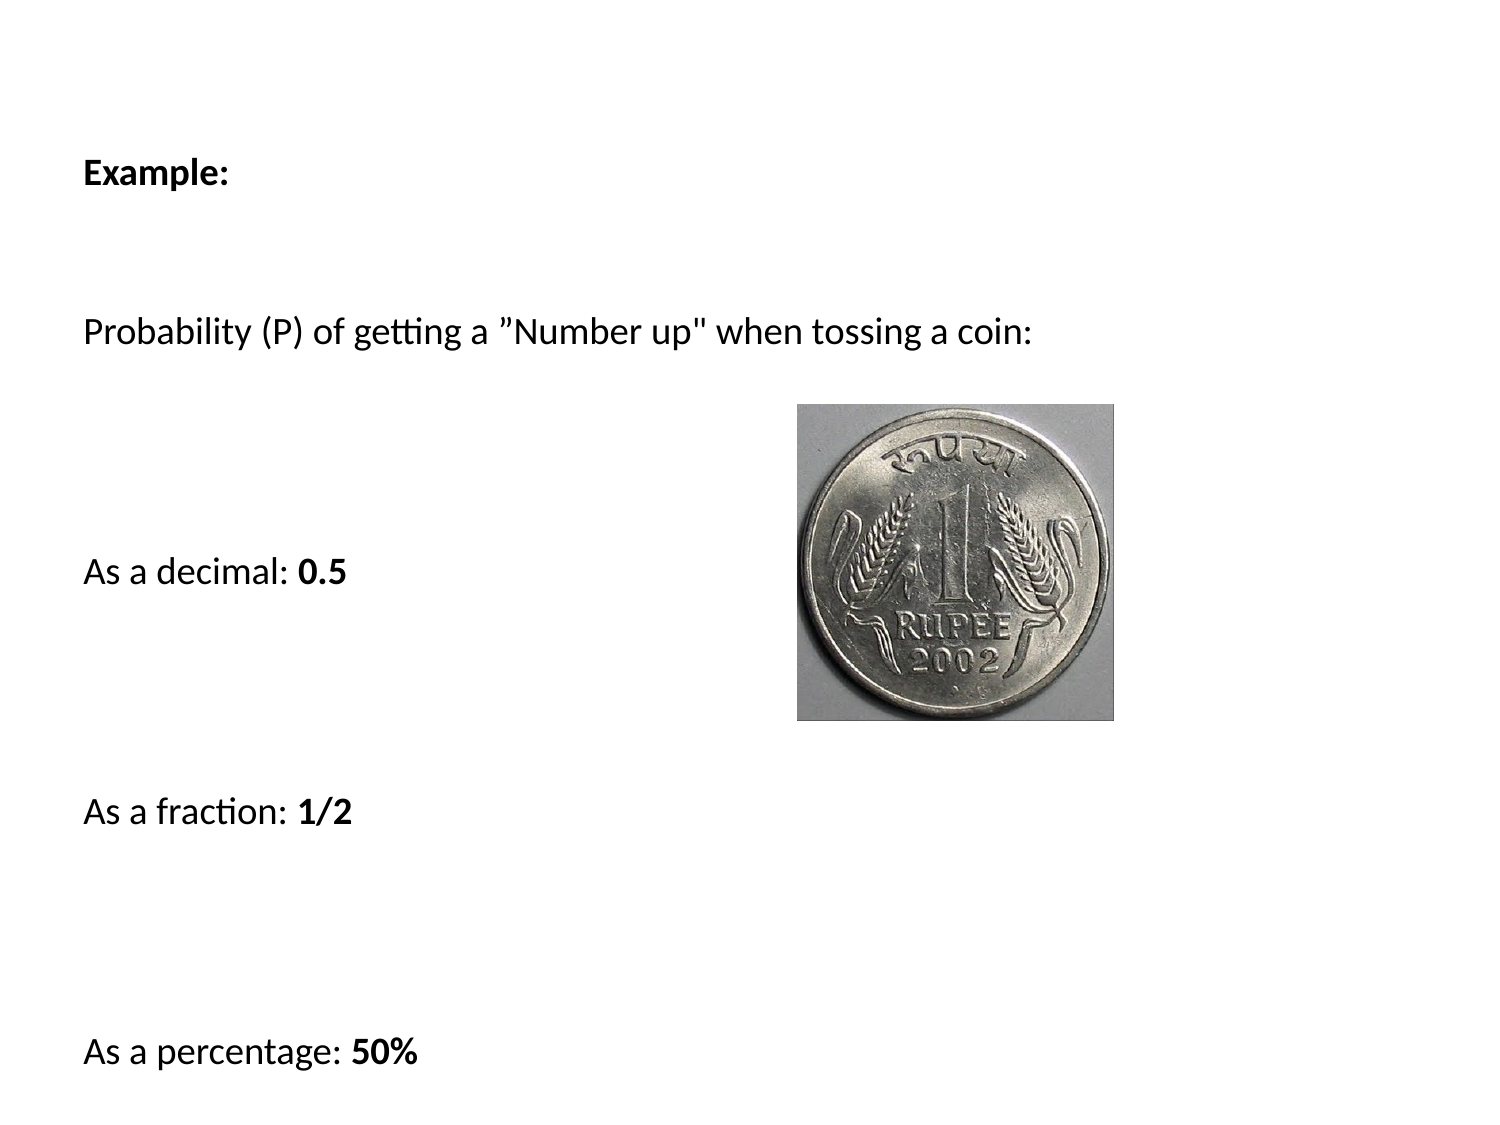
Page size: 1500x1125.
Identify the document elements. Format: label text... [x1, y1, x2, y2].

text_box Example: Probability (P) of getting a ”Number up" when tossing a coin: As a decimal: 0.5 As a fraction: 1/2 As a percentage: 50% [68, 130, 1357, 1106]
picture [797, 403, 1115, 721]
